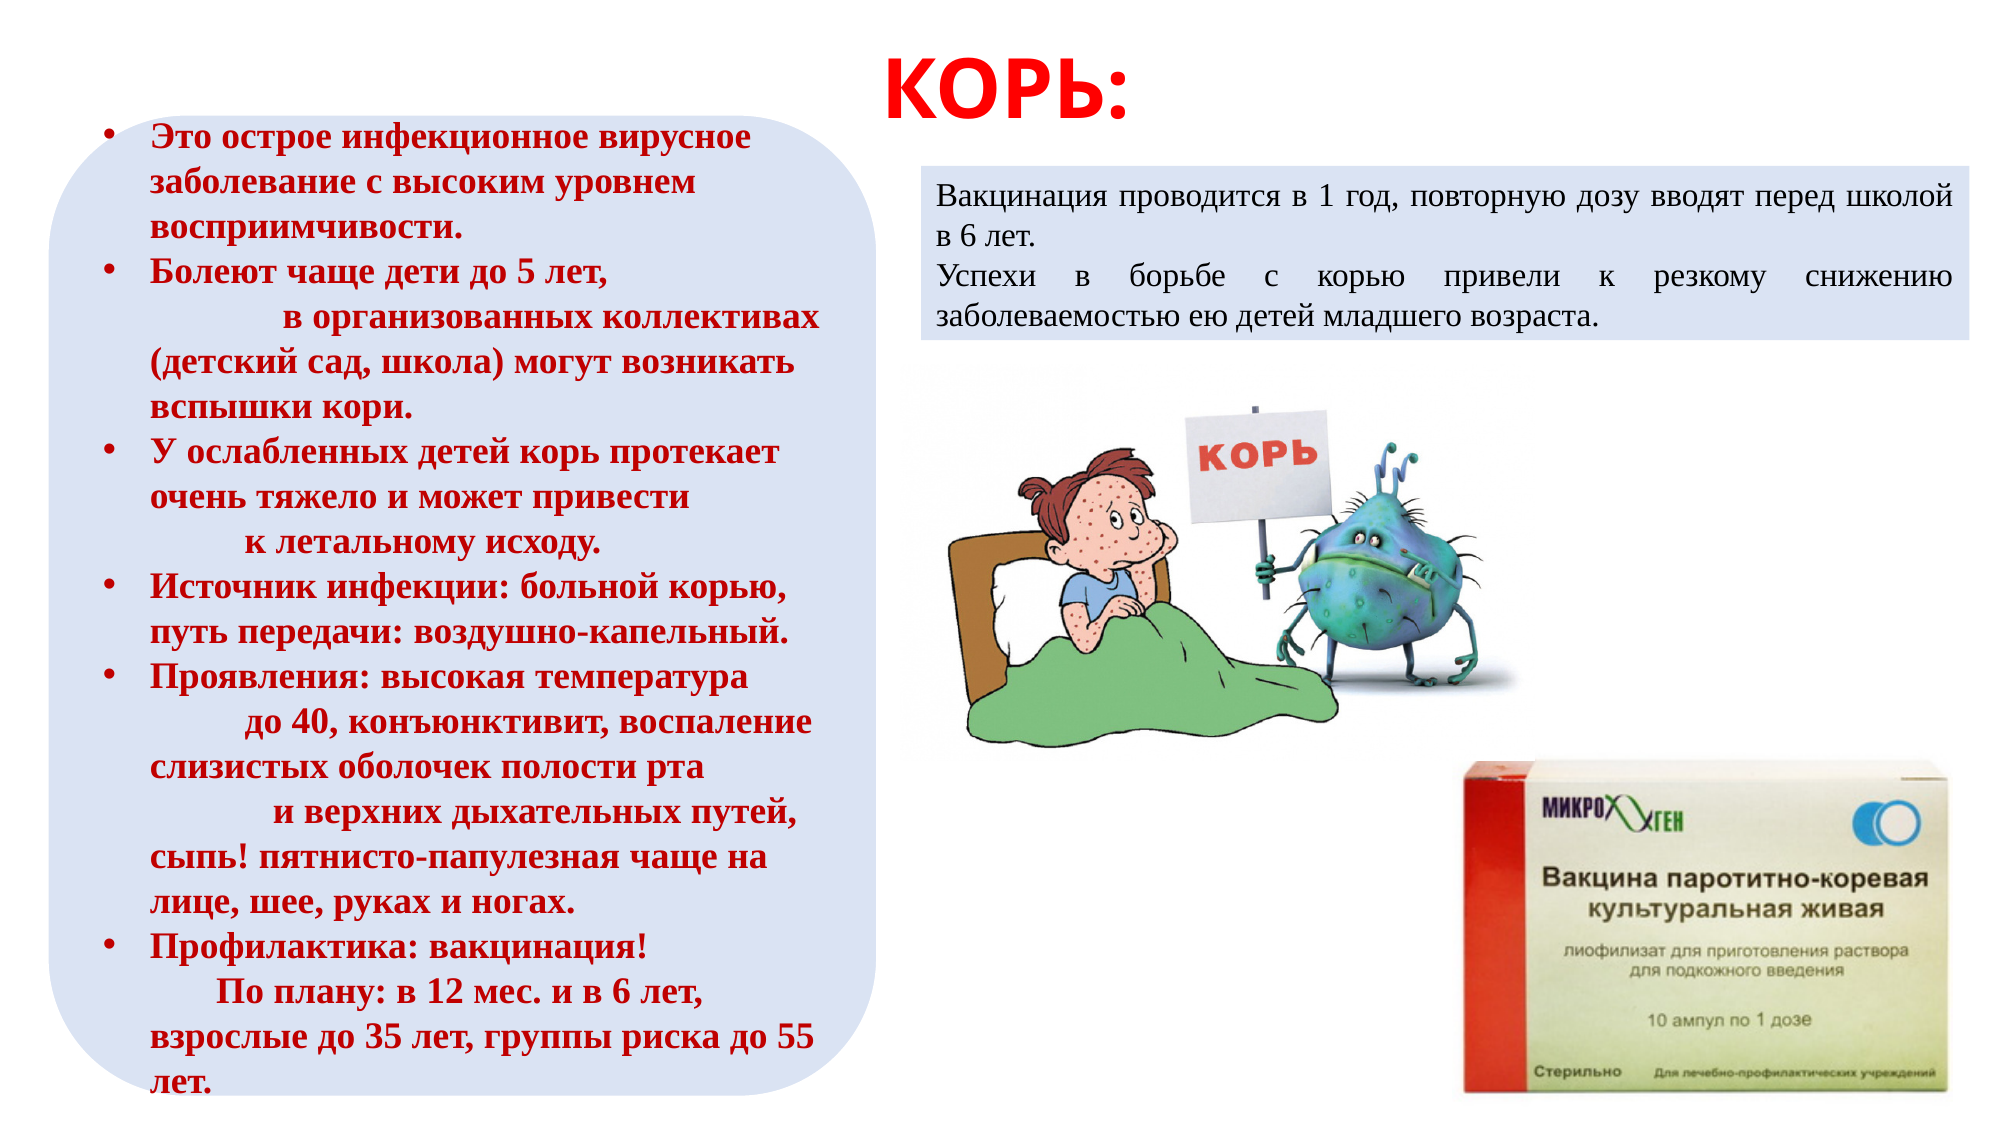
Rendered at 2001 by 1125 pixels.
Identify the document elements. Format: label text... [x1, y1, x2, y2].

text_box Это острое инфекционное вирусное заболевание с высоким уровнем восприимчивости. Болеют чаще дети до 5 лет, в организованных коллективах (детский сад, школа) могут возникать вспышки кори. У ослабленных детей корь протекает очень тяжело и может привести к летальному исходу. Источник инфекции: больной корью, путь передачи: воздушно-капельный. Проявления: высокая температура до 40, конъюнктивит, воспаление слизистых оболочек полости рта и верхних дыхательных путей, сыпь! пятнисто-папулезная чаще на лице, шее, руках и ногах. Профилактика: вакцинация! По плану: в 12 мес. и в 6 лет, взрослые до 35 лет, группы риска до 55 лет. [46, 113, 879, 1098]
picture [900, 364, 1953, 1112]
text_box Вакцинация проводится в 1 год, повторную дозу вводят перед школой в 6 лет. Успехи в борьбе с корью привели к резкому снижению заболеваемостью ею детей младшего возраста. [921, 165, 1970, 341]
text_box КОРЬ: [527, 28, 1484, 143]
